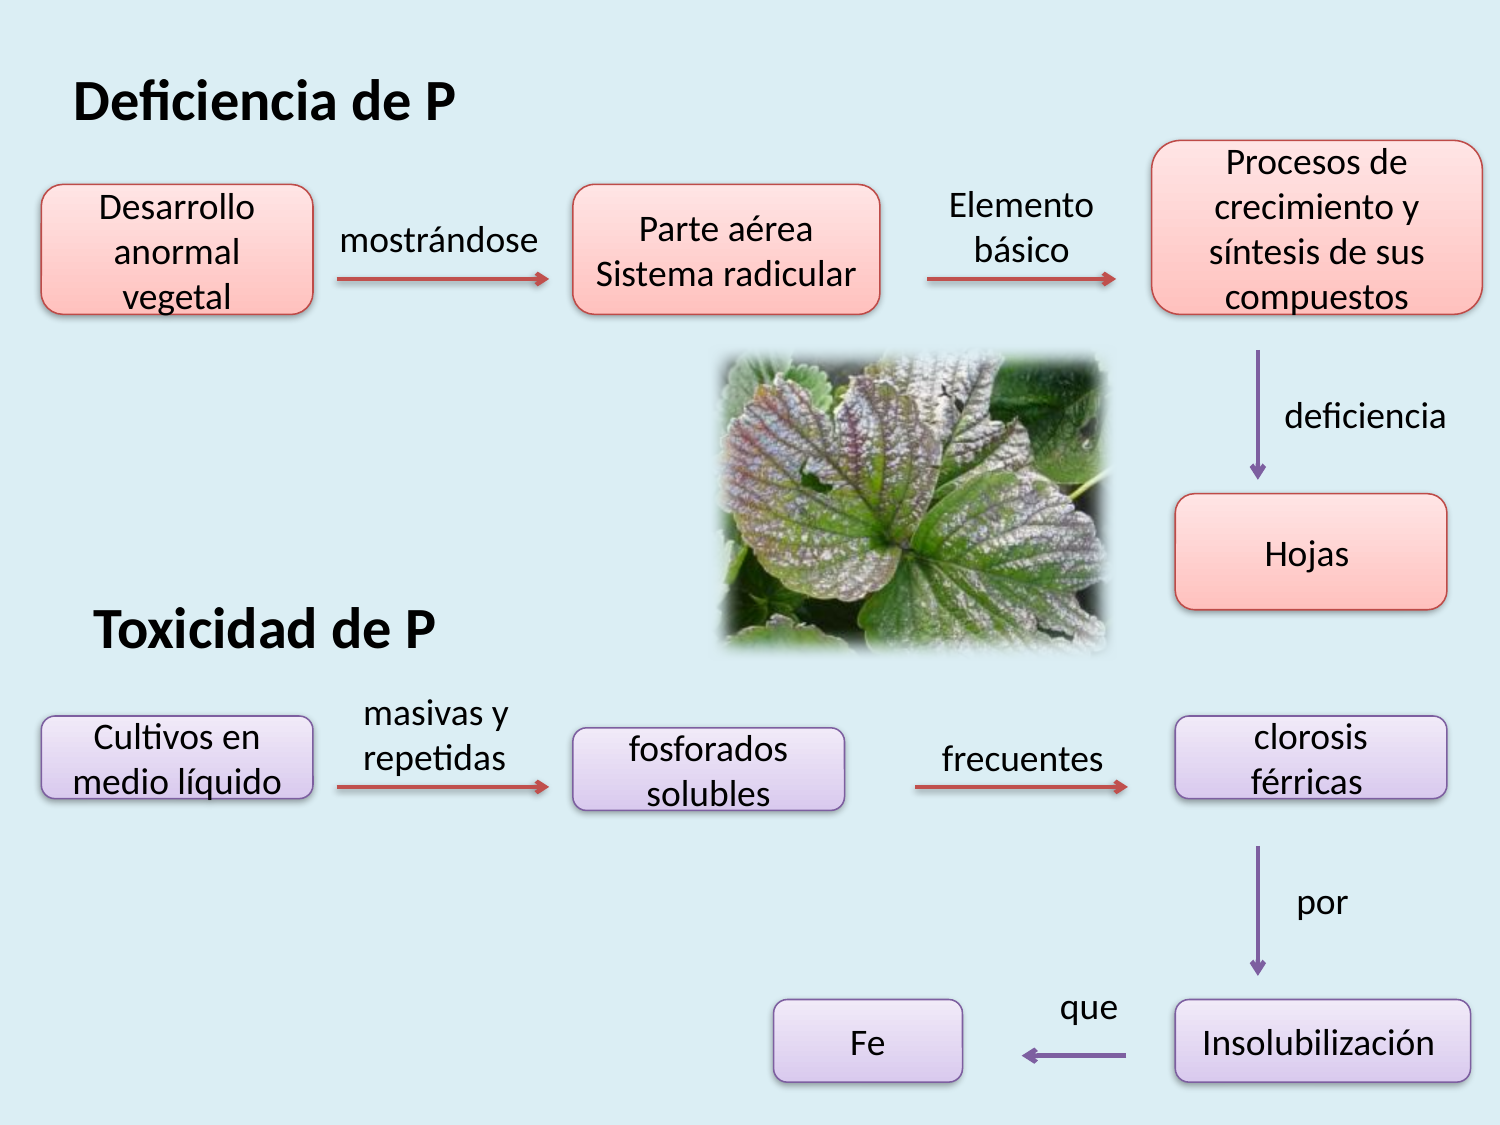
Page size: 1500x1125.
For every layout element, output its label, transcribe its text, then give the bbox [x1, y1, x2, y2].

text_box Procesos de crecimiento y síntesis de sus compuestos [1150, 139, 1484, 316]
picture [708, 343, 1117, 663]
text_box que [1045, 974, 1247, 1035]
text_box Toxicidad de P [78, 582, 452, 668]
text_box Insolubilización [1174, 998, 1472, 1083]
text_box Fe [772, 998, 964, 1083]
text_box mostrándose [324, 208, 567, 268]
text_box masivas y repetidas [348, 680, 597, 786]
text_box Desarrollo anormal vegetal [40, 183, 314, 316]
text_box clorosis férricas [1174, 715, 1448, 800]
text_box Elemento básico [891, 172, 1146, 278]
text_box fosforados solubles [572, 727, 846, 812]
text_box Deficiencia de P [58, 54, 472, 140]
text_box Hojas [1174, 492, 1448, 611]
text_box deficiencia [1269, 383, 1471, 444]
text_box frecuentes [927, 726, 1170, 787]
text_box por [1281, 869, 1483, 930]
text_box Parte aérea Sistema radicular [572, 183, 881, 316]
text_box Cultivos en medio líquido [40, 715, 314, 800]
